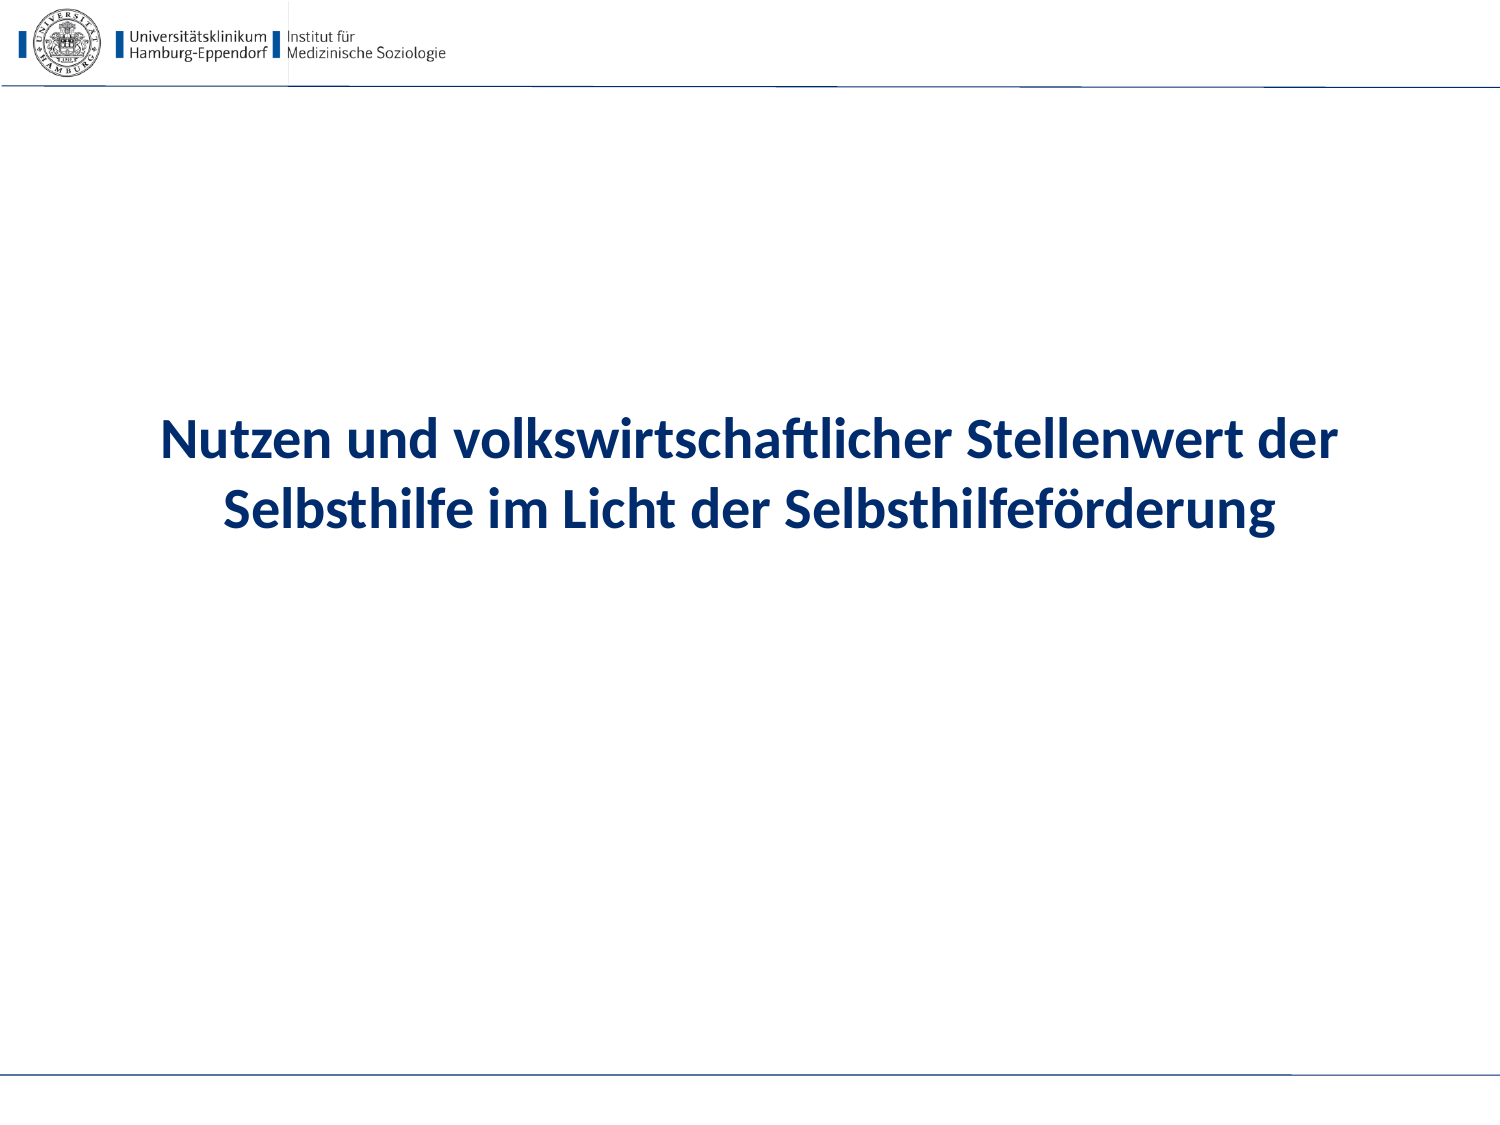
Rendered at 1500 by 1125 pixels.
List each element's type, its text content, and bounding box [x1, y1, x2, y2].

picture [11, 1, 455, 84]
title Nutzen und volkswirtschaftlicher Stellenwert der Selbsthilfe im Licht der Selbsthilfeförderung [112, 349, 1388, 591]
